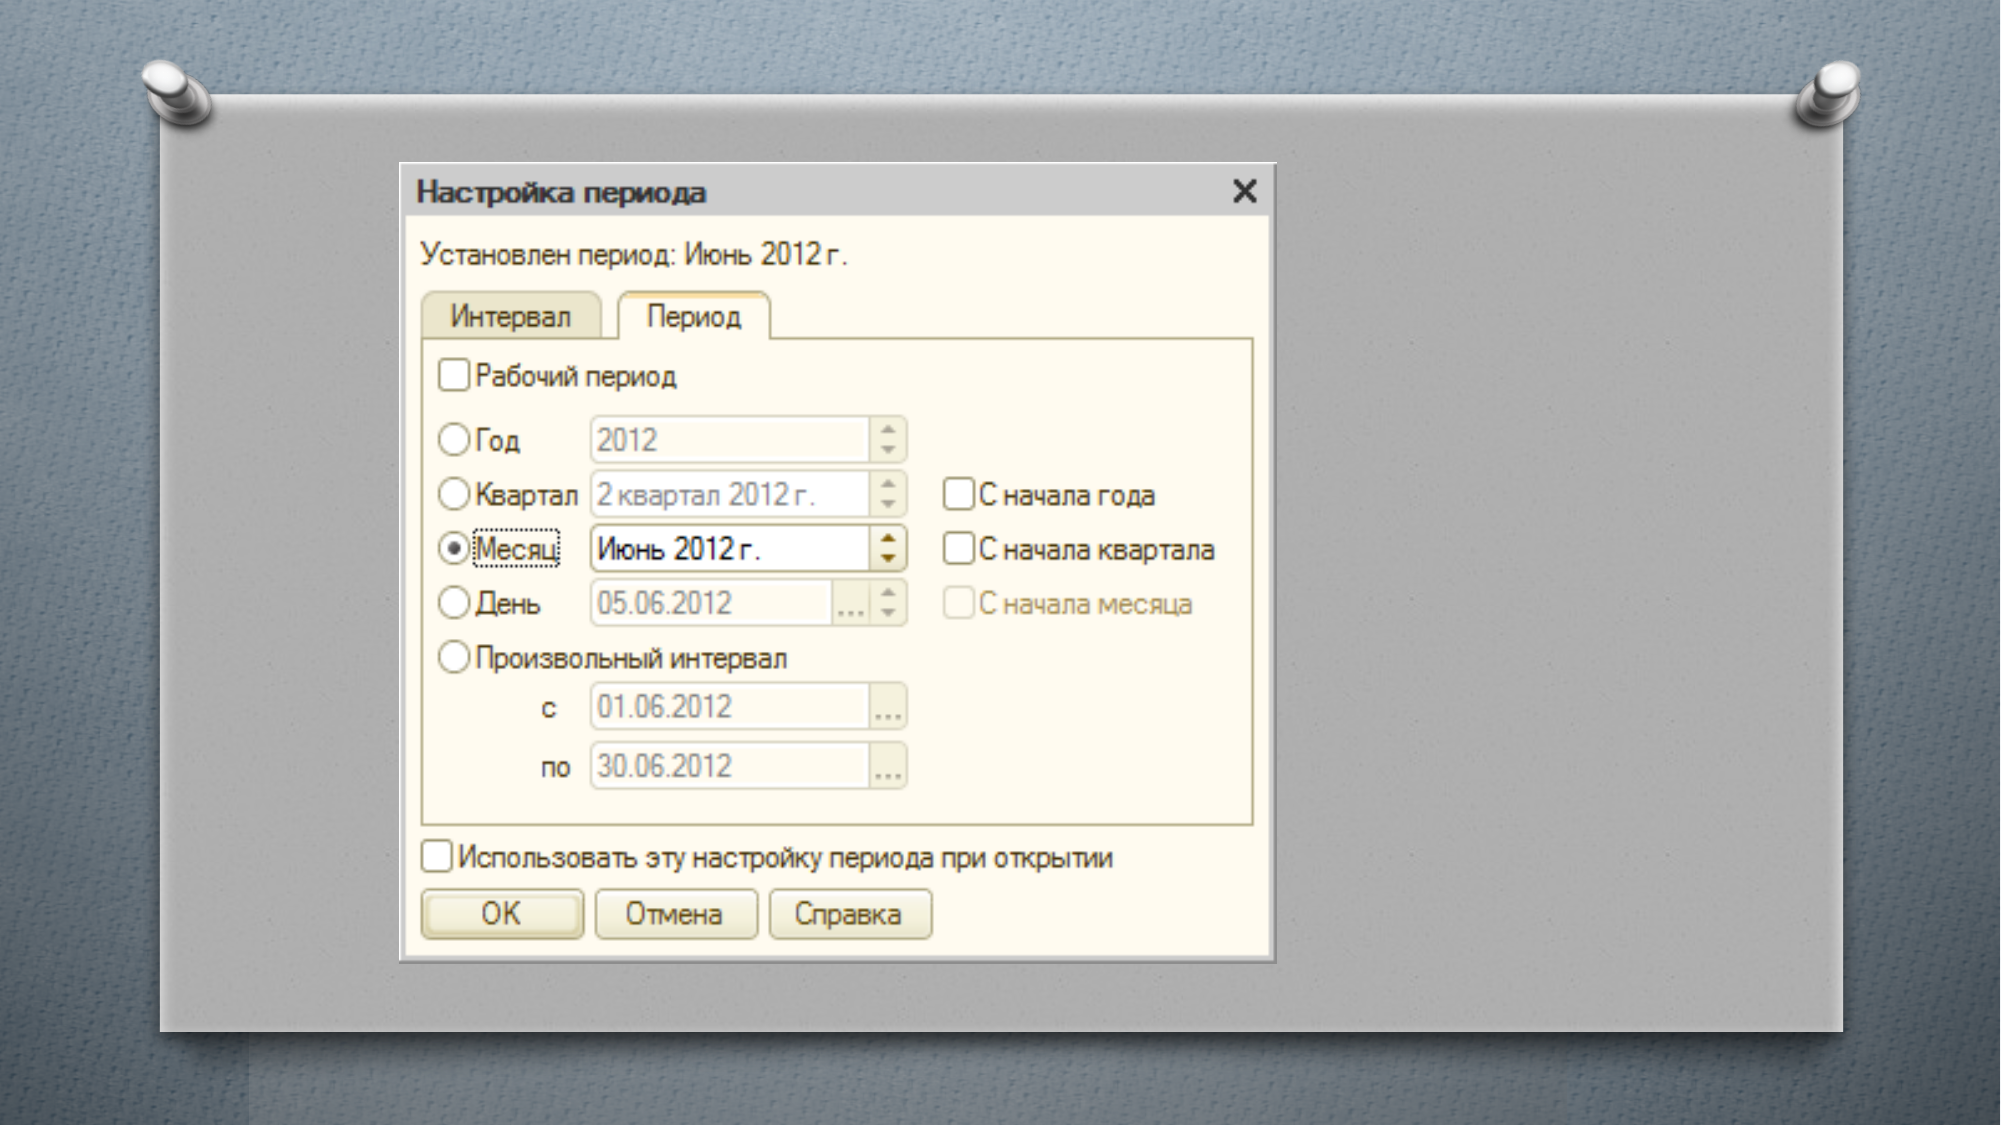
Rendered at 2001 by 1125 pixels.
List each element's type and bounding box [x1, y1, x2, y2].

picture [1764, 30, 1911, 161]
picture [107, 24, 256, 158]
picture [399, 162, 1277, 964]
